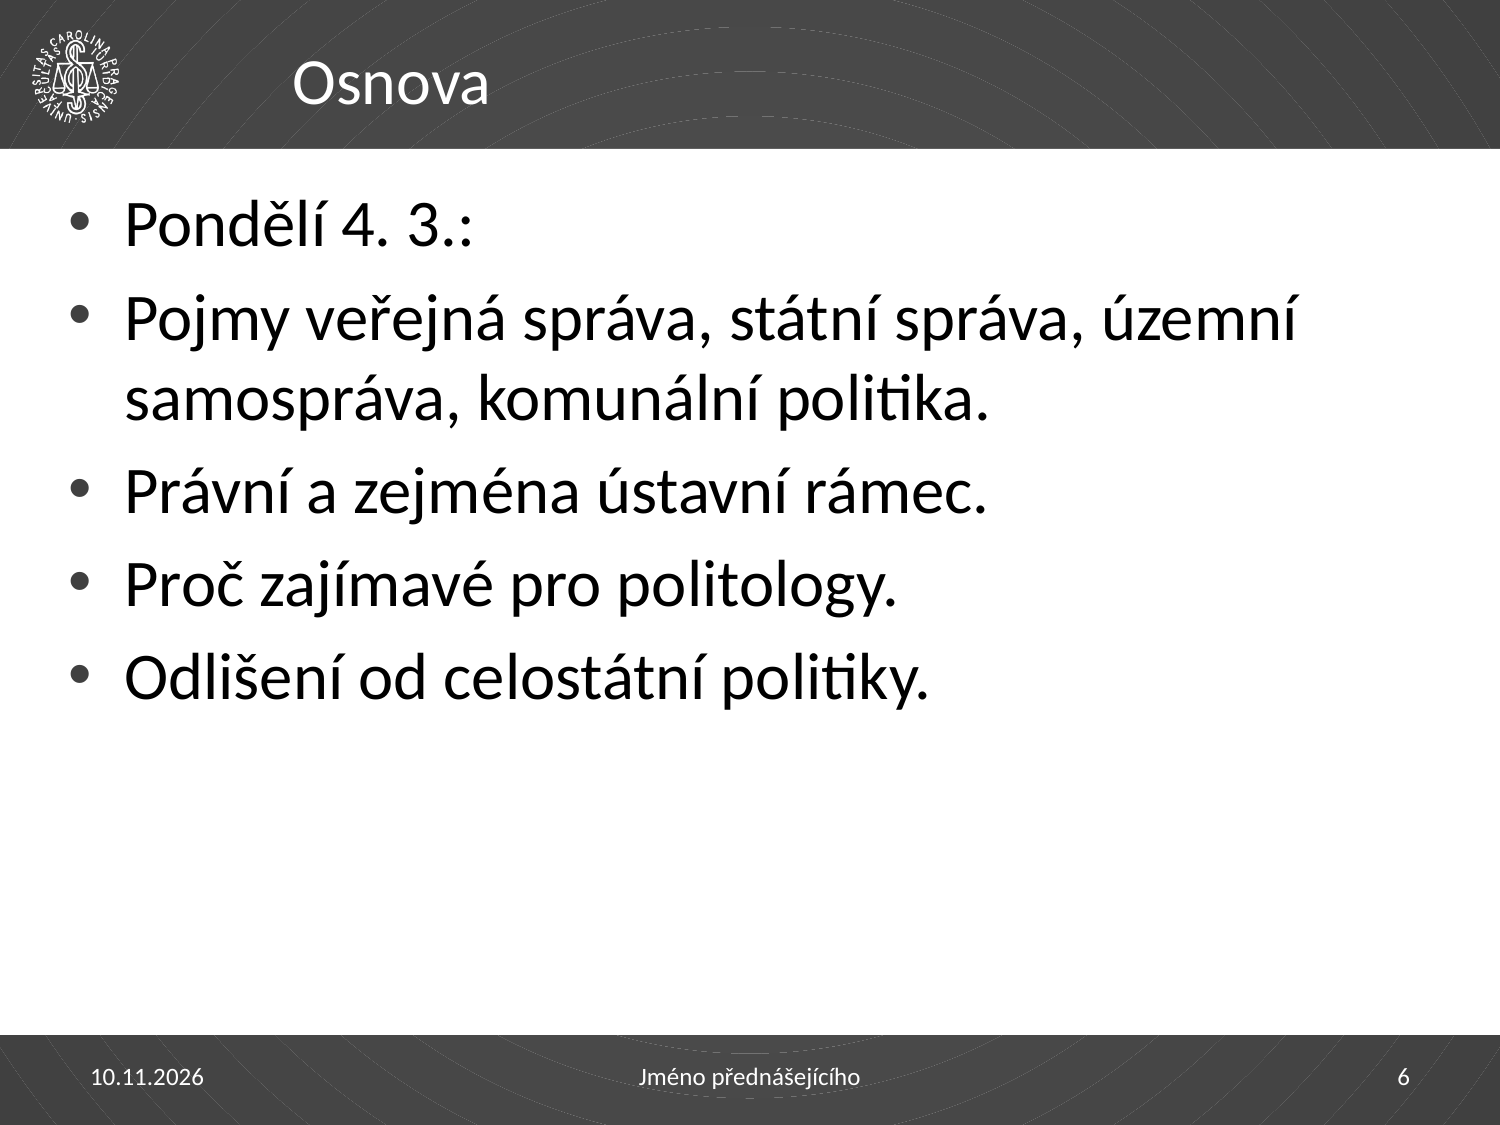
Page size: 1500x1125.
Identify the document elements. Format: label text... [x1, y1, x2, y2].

title Osnova [277, 30, 1447, 126]
picture [32, 30, 119, 123]
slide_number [75, 1045, 425, 1106]
footer Jméno přednášejícího [512, 1045, 988, 1106]
list Pondělí 4. 3.: Pojmy veřejná správa, státní správa, územní samospráva, komunální politika. Právní a zejména ústavní rámec. Proč zajímavé pro politology. Odlišení od celostátní politiky. [53, 172, 1447, 1012]
slide_number 6 [1074, 1045, 1425, 1106]
